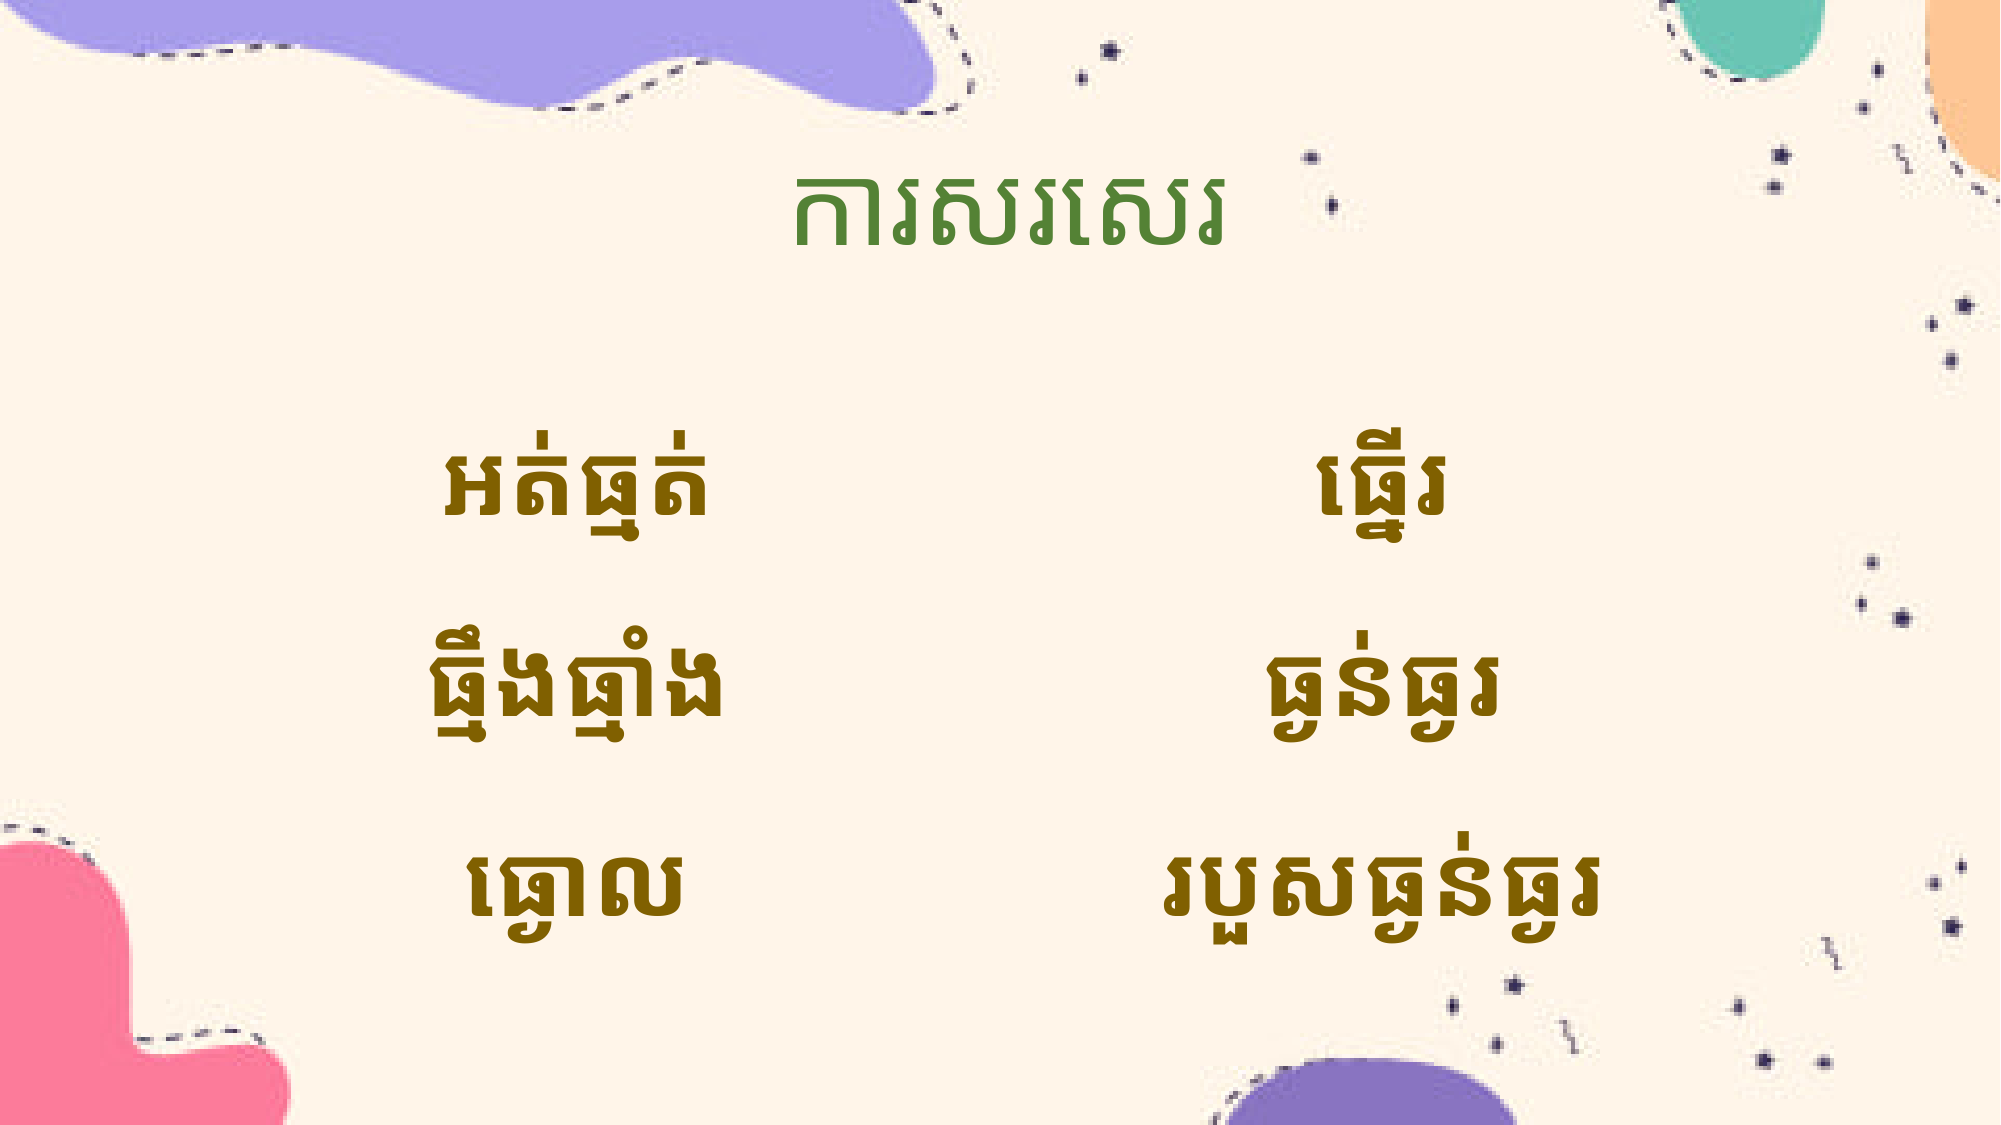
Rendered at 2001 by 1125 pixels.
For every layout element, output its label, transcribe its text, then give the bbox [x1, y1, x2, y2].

picture [0, 0, 2001, 1125]
list អត់ធ្មត់ ធ្មឹងធ្មាំង ធ្ងោល [69, 347, 814, 1062]
text_box ធ្នើរ ធ្ងន់ធ្ងរ របួសធ្ងន់ធ្ងរ [814, 347, 1950, 1062]
text_box ការសរសេរ [145, 123, 1871, 294]
